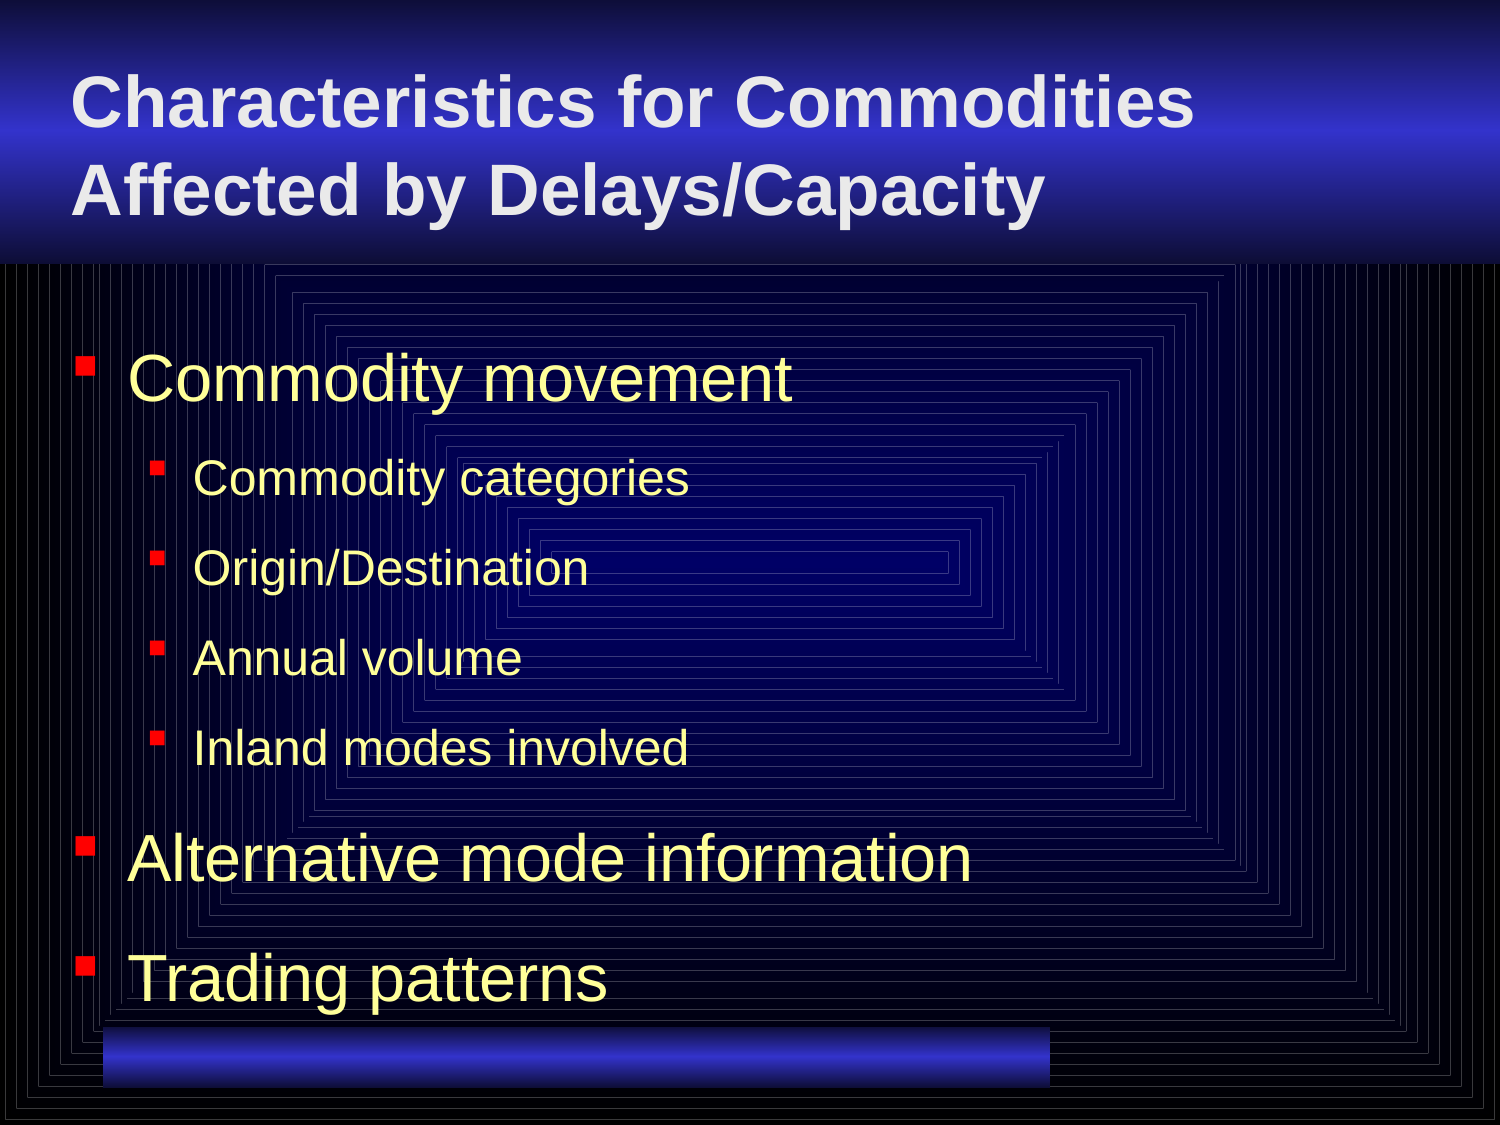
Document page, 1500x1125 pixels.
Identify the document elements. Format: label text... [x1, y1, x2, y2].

title Characteristics for Commodities Affected by Delays/Capacity [55, 44, 1425, 241]
list Commodity movement Commodity categories Origin/Destination Annual volume Inland modes involved Alternative mode information Trading patterns [55, 287, 1425, 1083]
